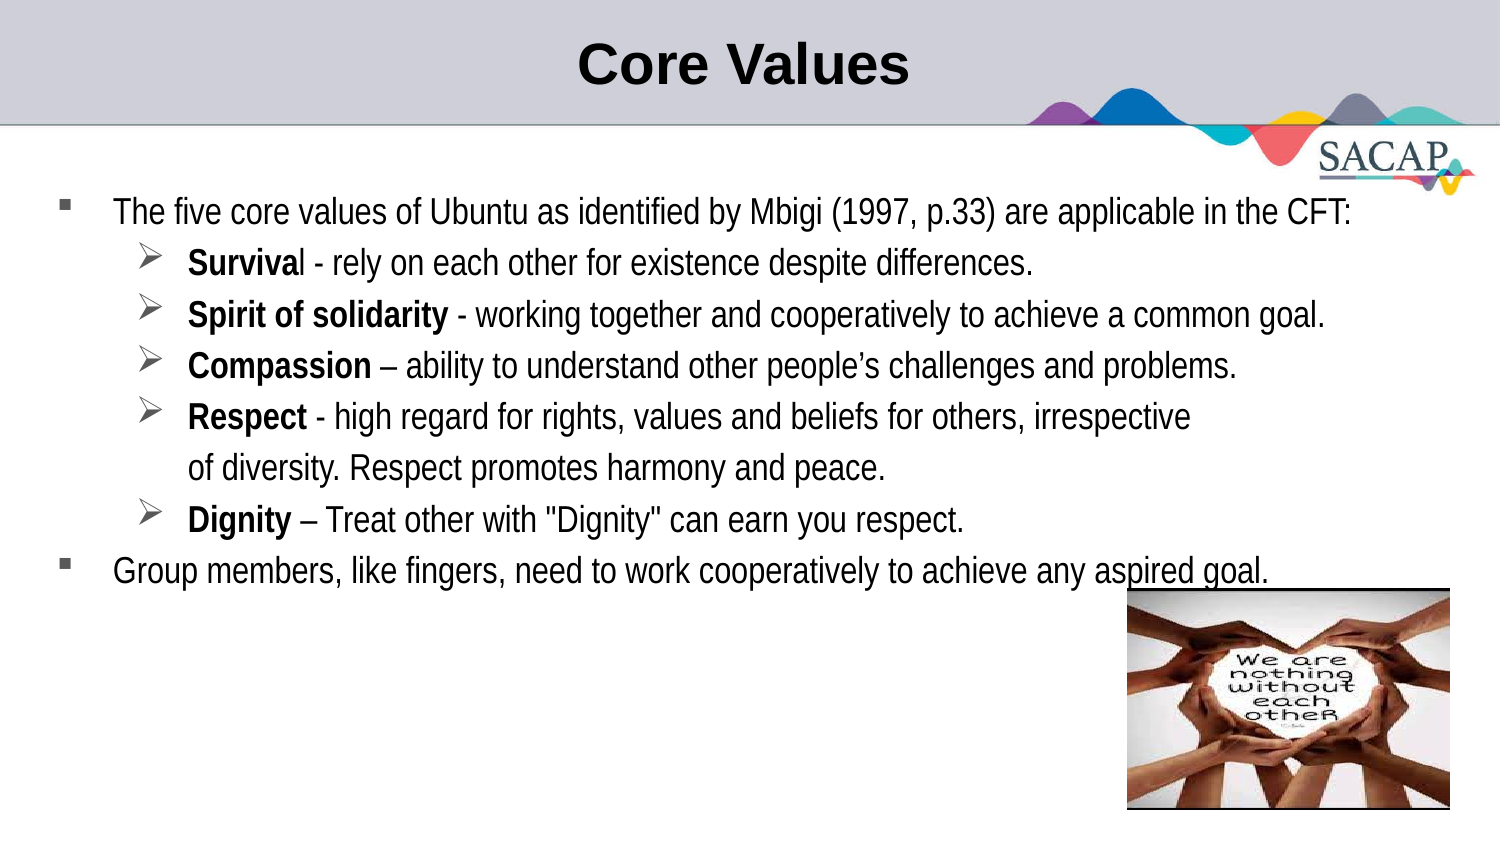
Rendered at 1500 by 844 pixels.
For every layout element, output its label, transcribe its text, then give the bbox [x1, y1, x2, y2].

picture [0, 0, 1500, 221]
picture [1127, 588, 1450, 810]
title Core Values [50, 0, 1450, 124]
list The five core values of Ubuntu as identified by Mbigi (1997, p.33) are applicable in the CFT: Survival - rely on each other for existence despite differences. Spirit of solidarity - working together and cooperatively to achieve a common goal. Compassion – ability to understand other people’s challenges and problems. Respect - high regard for rights, values and beliefs for others, irrespective of diversity. Respect promotes harmony and peace. Dignity – Treat other with "Dignity" can earn you respect. Group members, like fingers, need to work cooperatively to achieve any aspired goal. [22, 165, 1424, 787]
